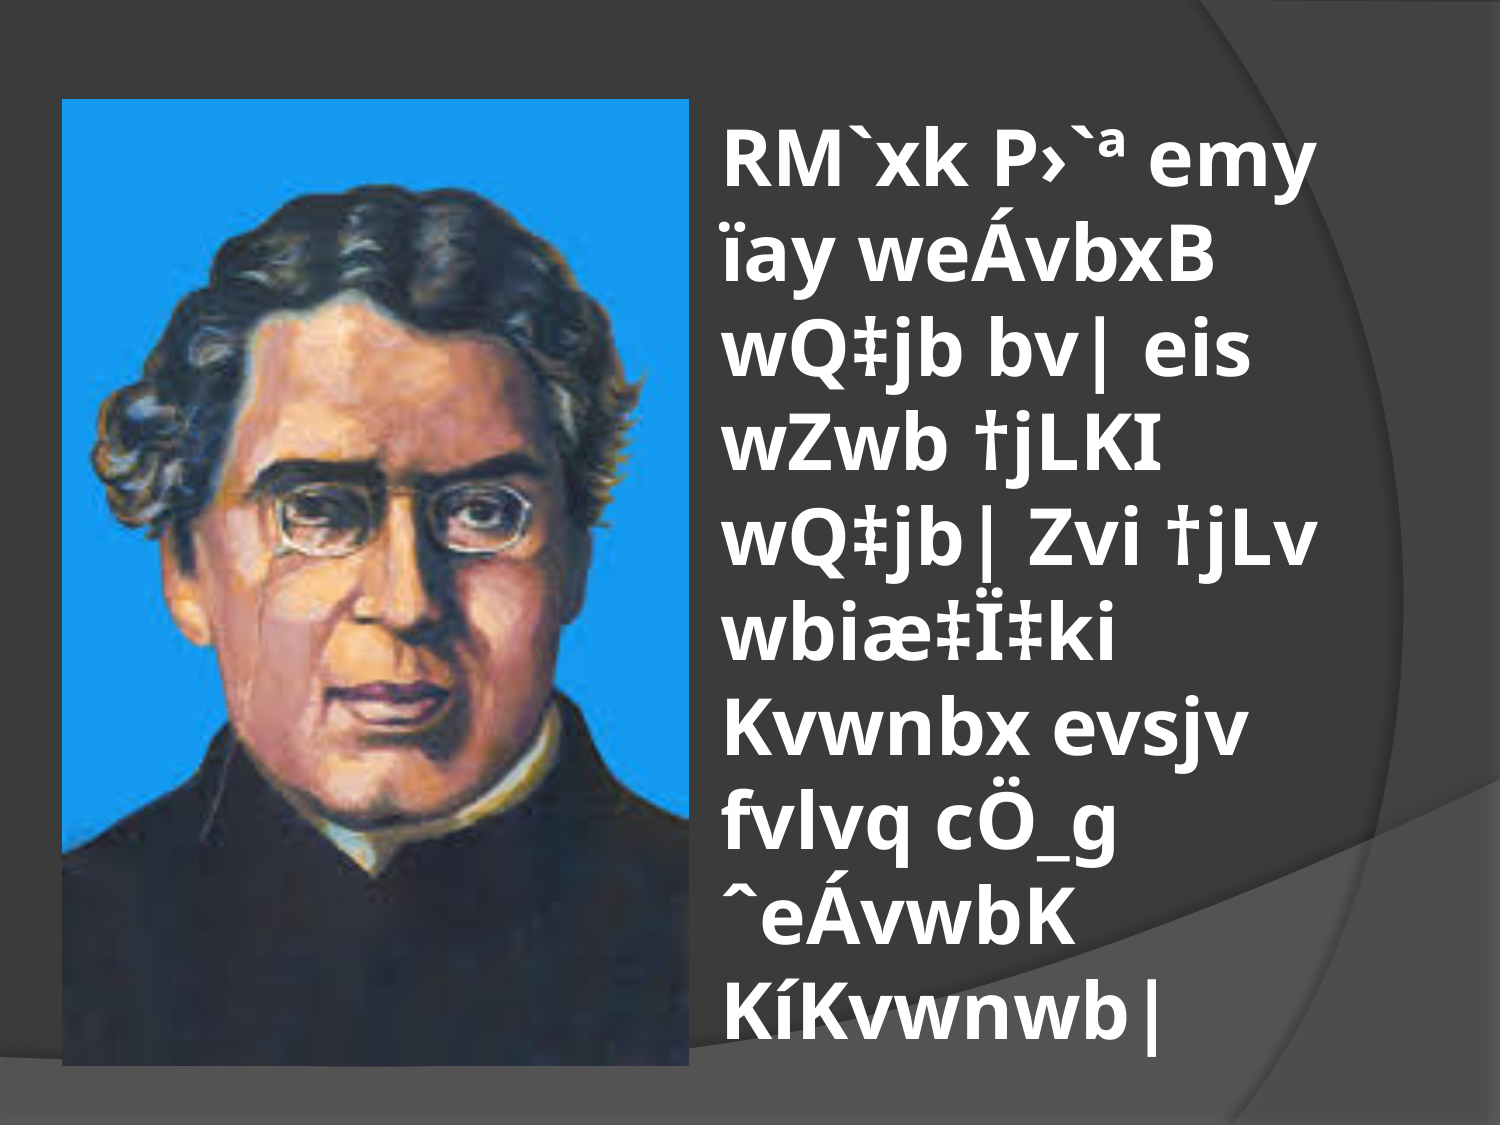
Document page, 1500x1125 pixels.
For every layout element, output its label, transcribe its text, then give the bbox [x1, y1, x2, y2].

picture [62, 99, 689, 1066]
title RM`xk P›`ª emy ïay weÁvbxB wQ‡jb bv| eis wZwb †jLKI wQ‡jb| Zvi †jLv wbiæ‡Ï‡ki Kvwnbx evsjv fvlvq cÖ_g ˆeÁvwbK KíKvwnwb| [712, 99, 1438, 1063]
